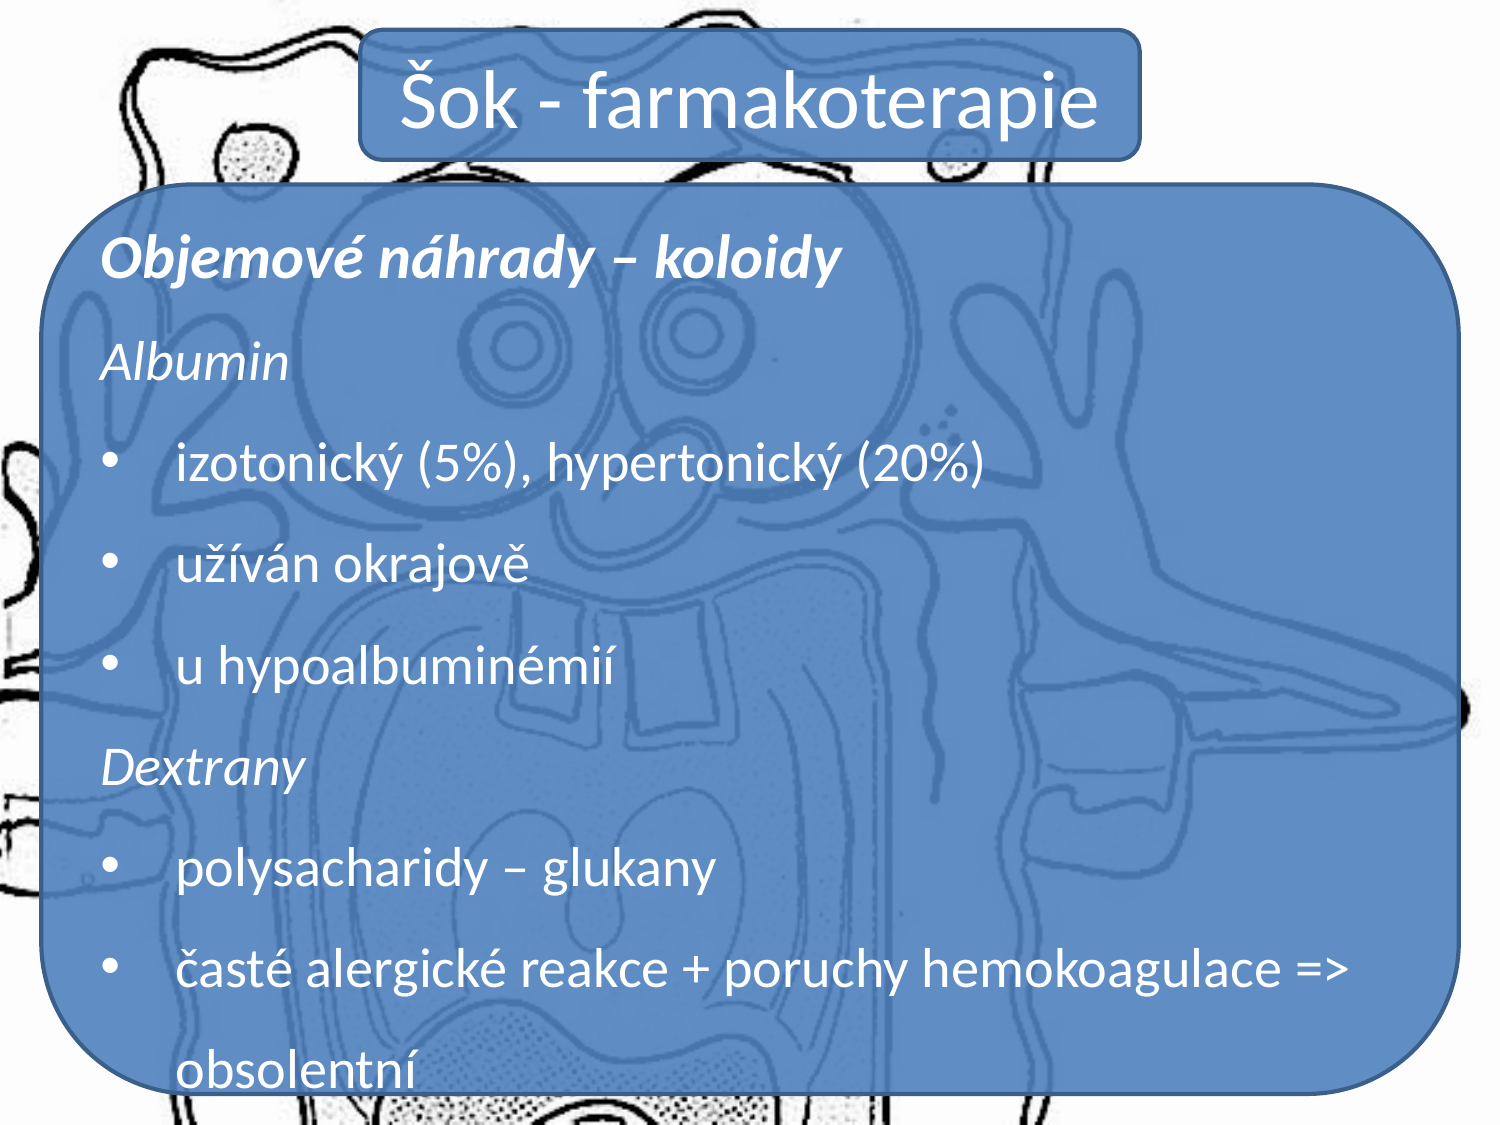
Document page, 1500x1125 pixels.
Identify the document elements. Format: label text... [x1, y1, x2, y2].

text_box Objemové náhrady – koloidy Albumin izotonický (5%), hypertonický (20%) užíván okrajově u hypoalbuminémií Dextrany polysacharidy – glukany časté alergické reakce + poruchy hemokoagulace => obsolentní [39, 182, 1461, 1097]
picture [0, 0, 1500, 1125]
text_box Šok - farmakoterapie [358, 27, 1142, 162]
